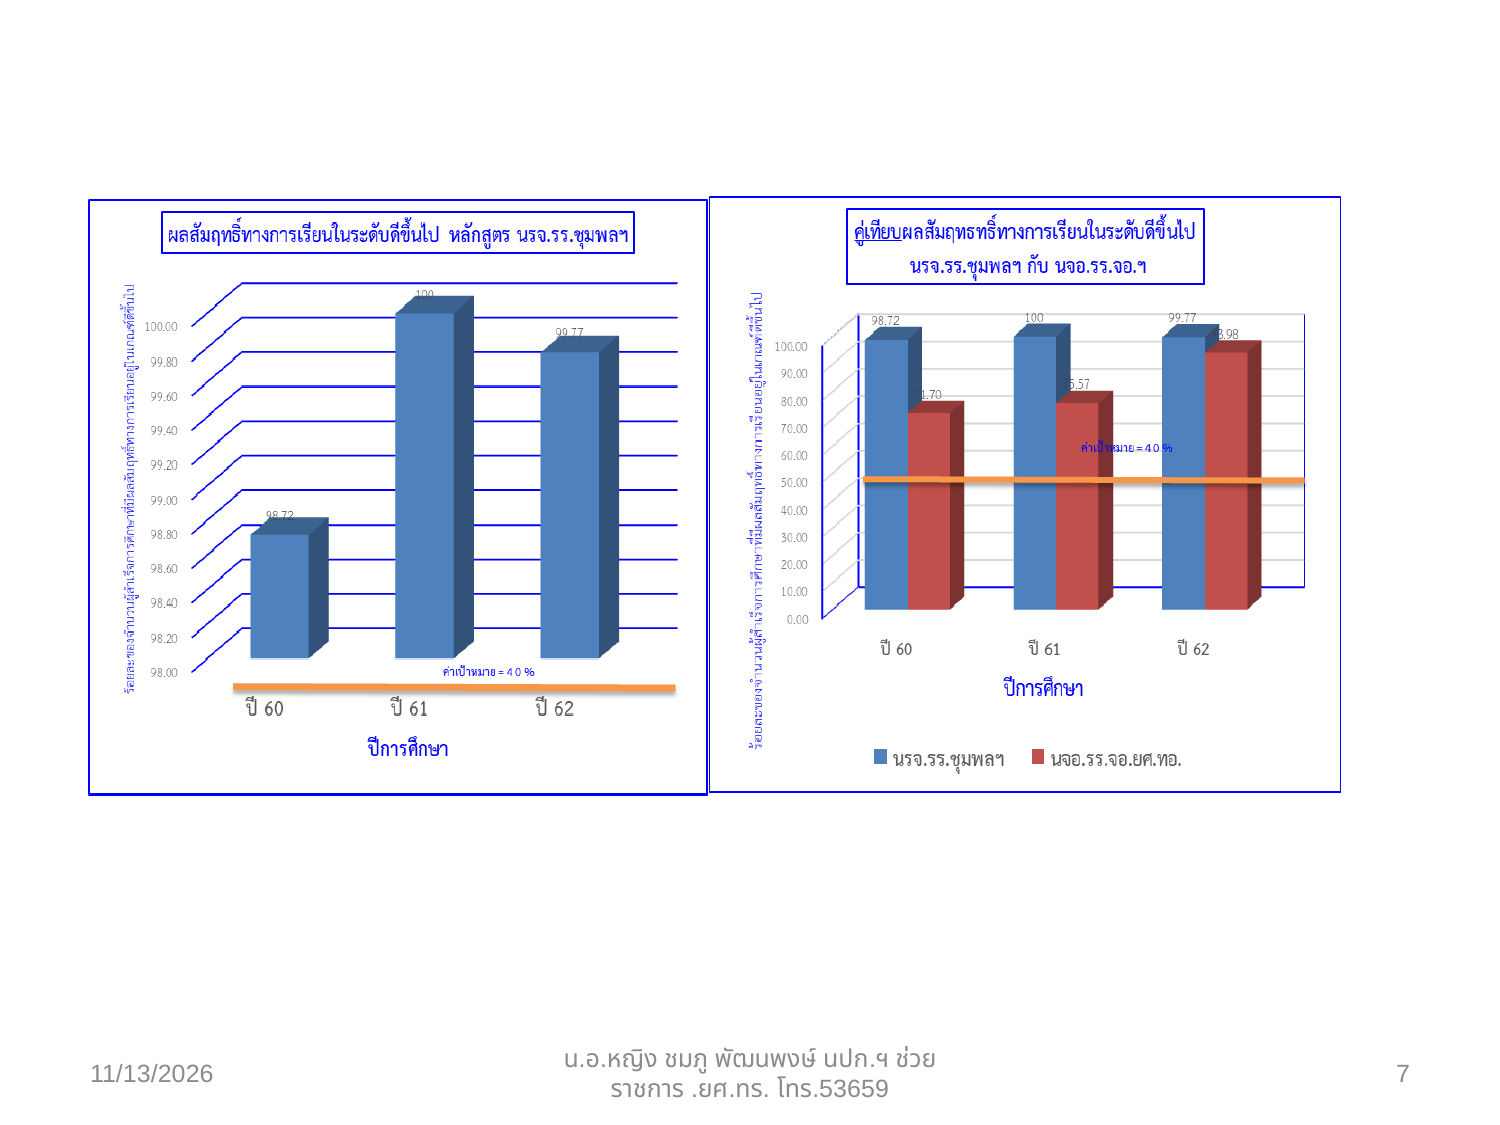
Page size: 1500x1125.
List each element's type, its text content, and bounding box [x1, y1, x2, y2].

footer น.อ.หญิง ชมภู พัฒนพงษ์ นปก.ฯ ช่วยราชการ .ยศ.ทร. โทร.53659 [512, 1042, 988, 1103]
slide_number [75, 1042, 425, 1103]
picture [88, 195, 1341, 796]
slide_number 7 [1074, 1042, 1425, 1103]
